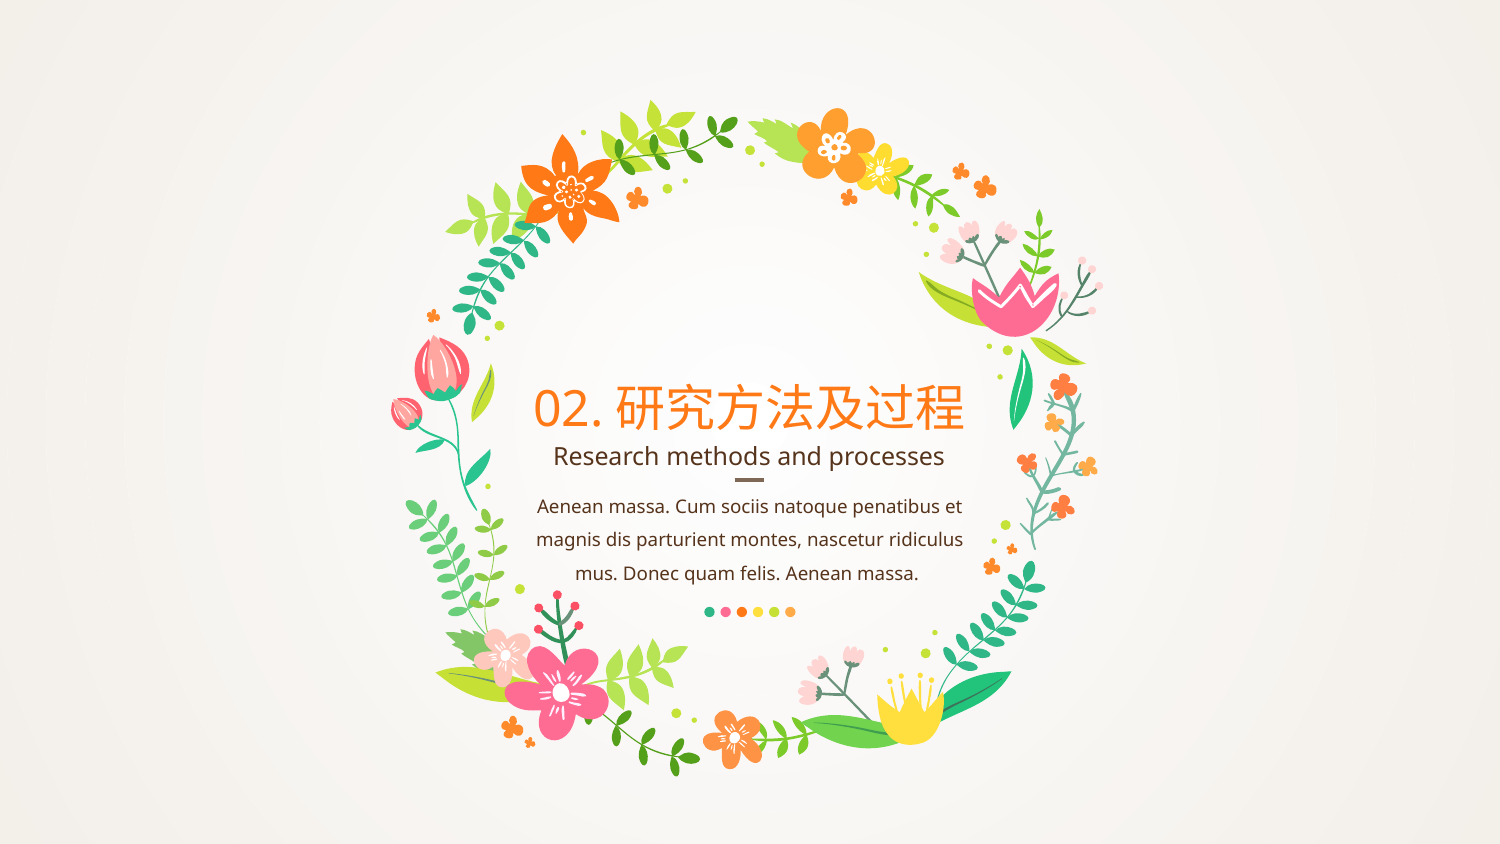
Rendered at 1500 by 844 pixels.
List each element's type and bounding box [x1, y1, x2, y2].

text_box [390, 97, 1104, 787]
